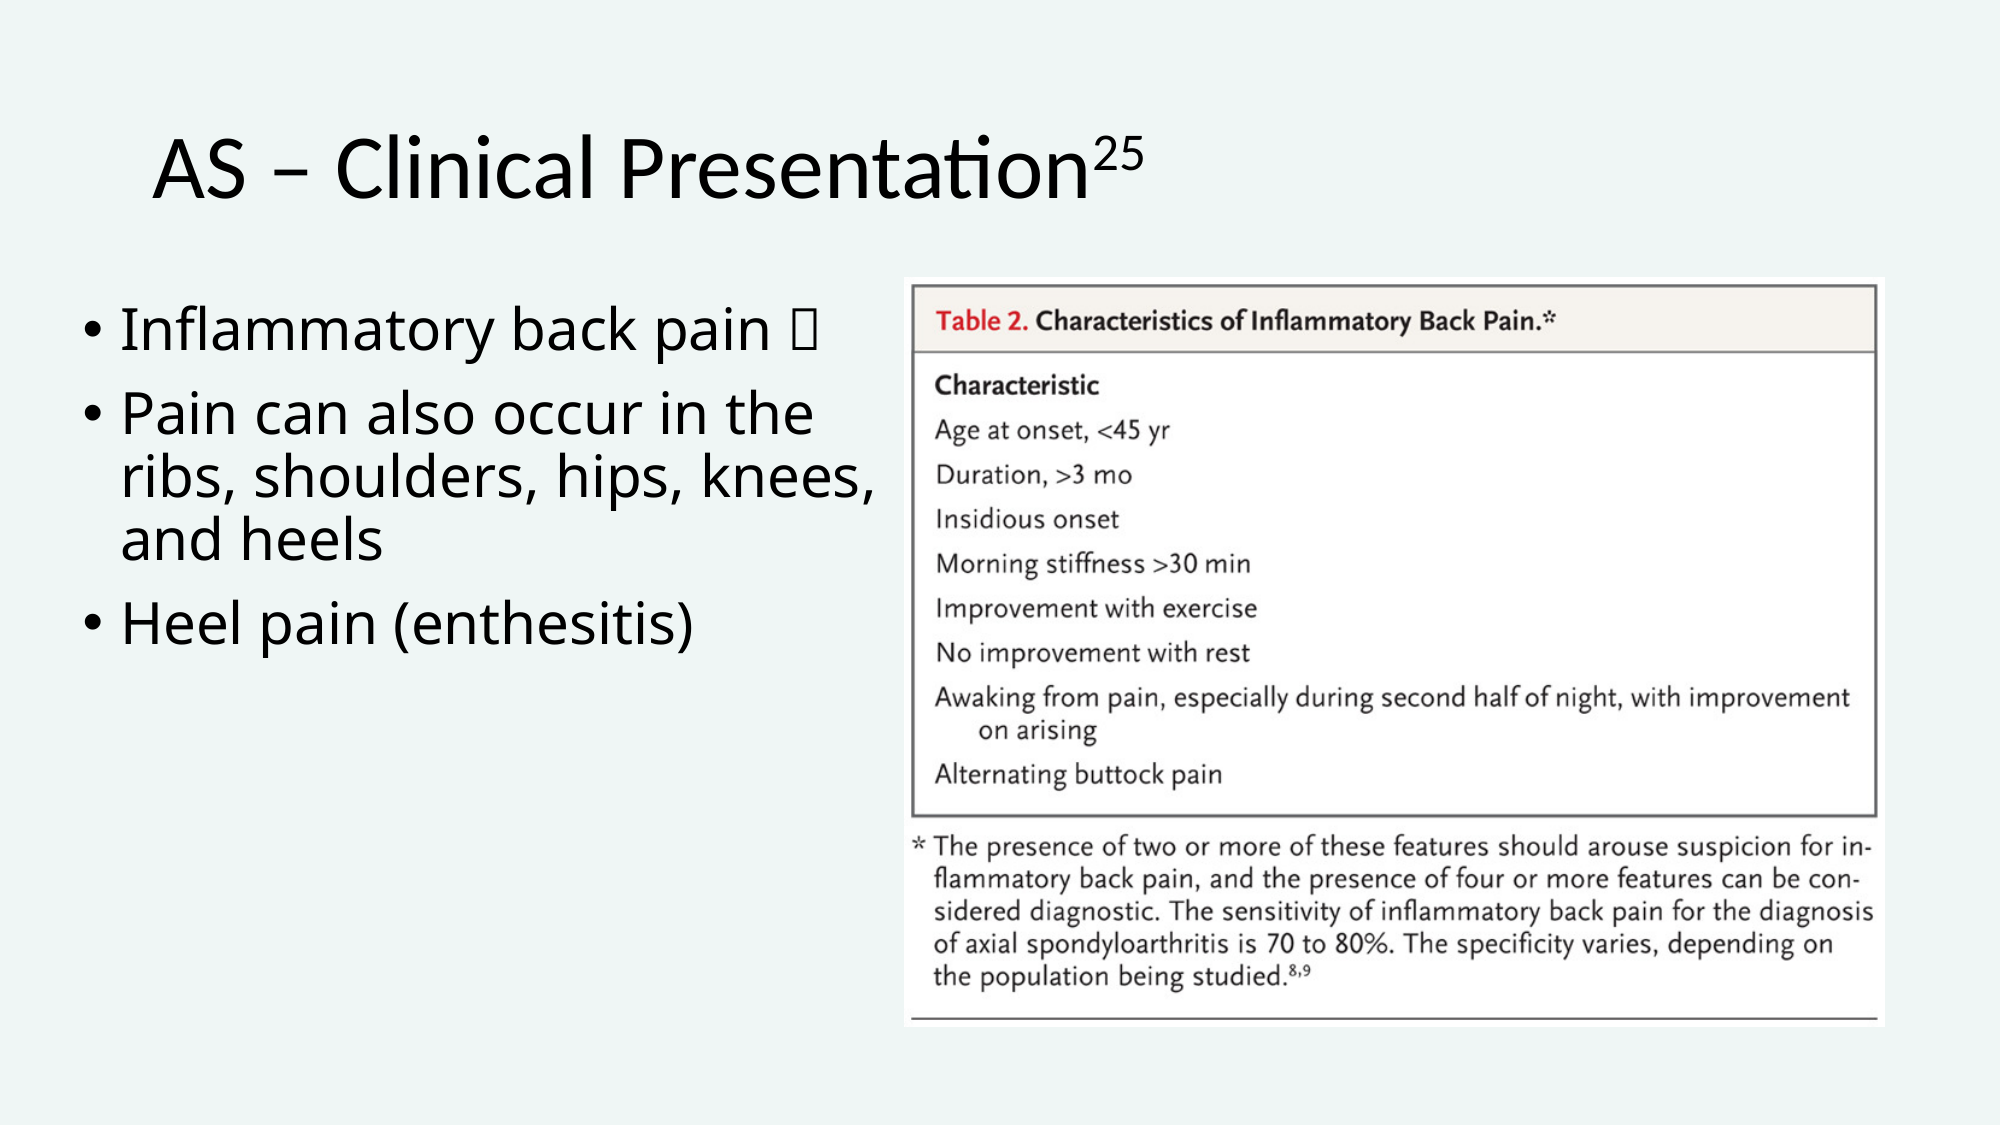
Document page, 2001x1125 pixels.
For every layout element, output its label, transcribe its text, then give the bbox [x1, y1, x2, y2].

list Inflammatory back pain  Pain can also occur in the ribs, shoulders, hips, knees, and heels Heel pain (enthesitis) [67, 292, 904, 1007]
title AS – Clinical Presentation25 [137, 59, 1863, 278]
picture [904, 277, 1885, 1028]
